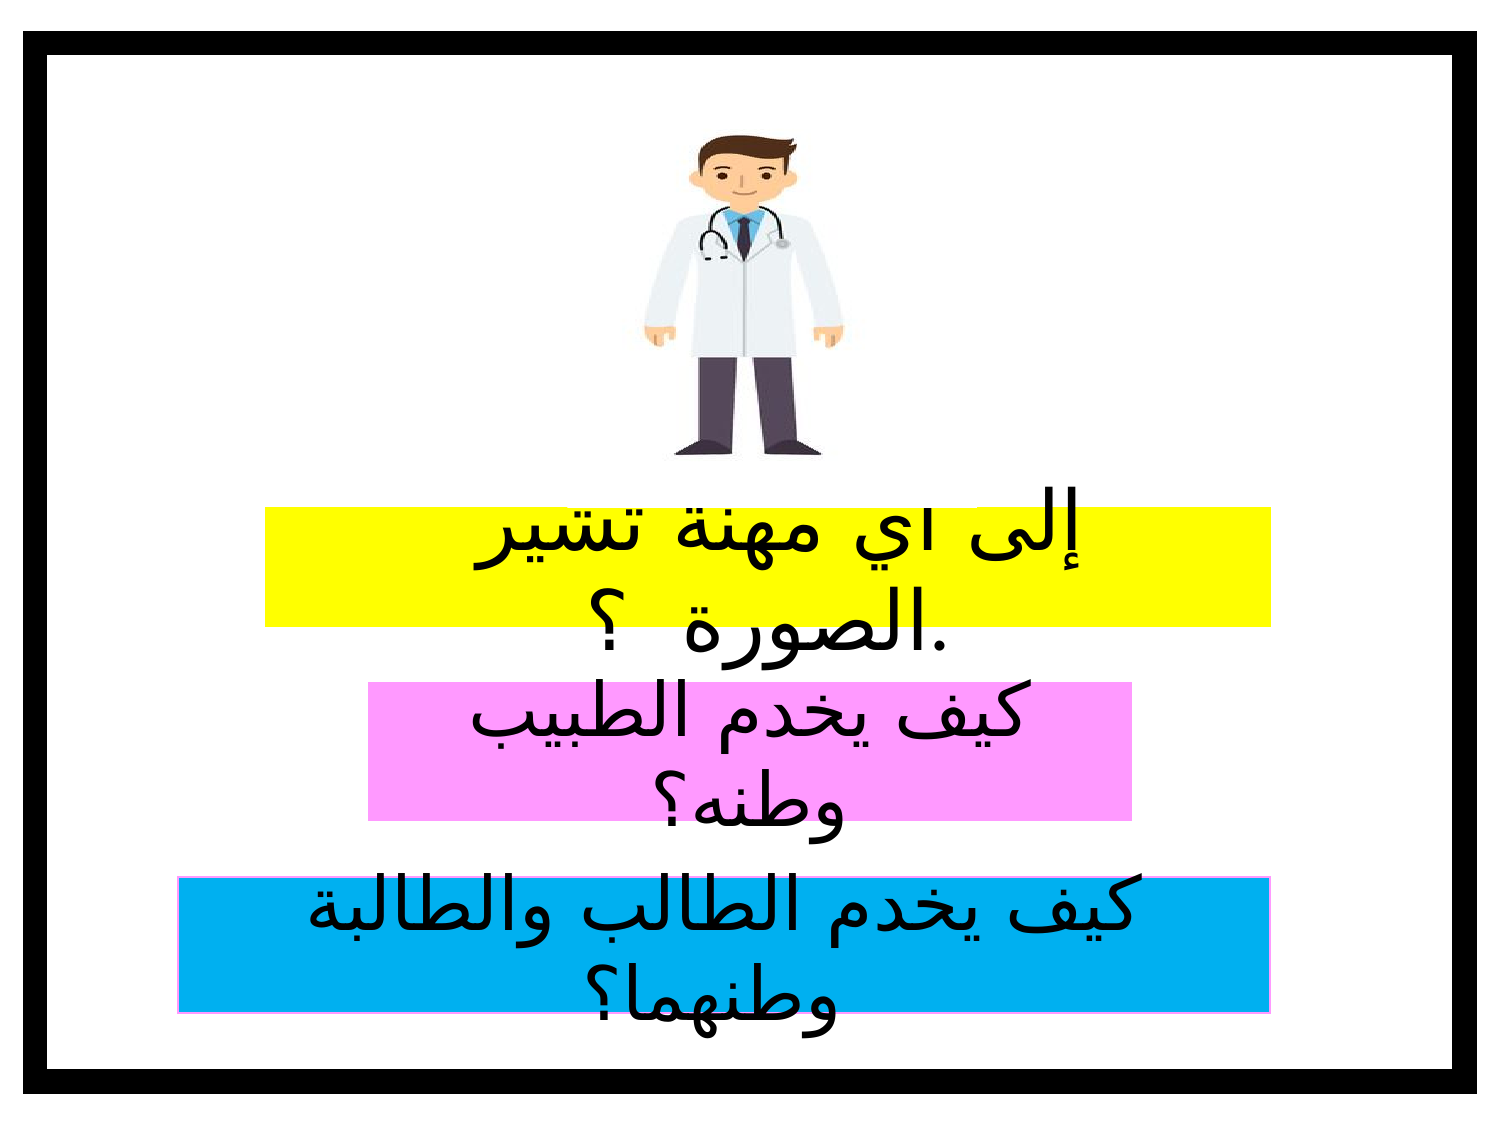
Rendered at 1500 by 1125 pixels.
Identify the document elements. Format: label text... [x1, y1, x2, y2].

text_box كيف يخدم الطالب والطالبة وطنهما؟ [177, 876, 1271, 1014]
picture [567, 65, 977, 508]
text_box [34, 42, 1466, 1083]
